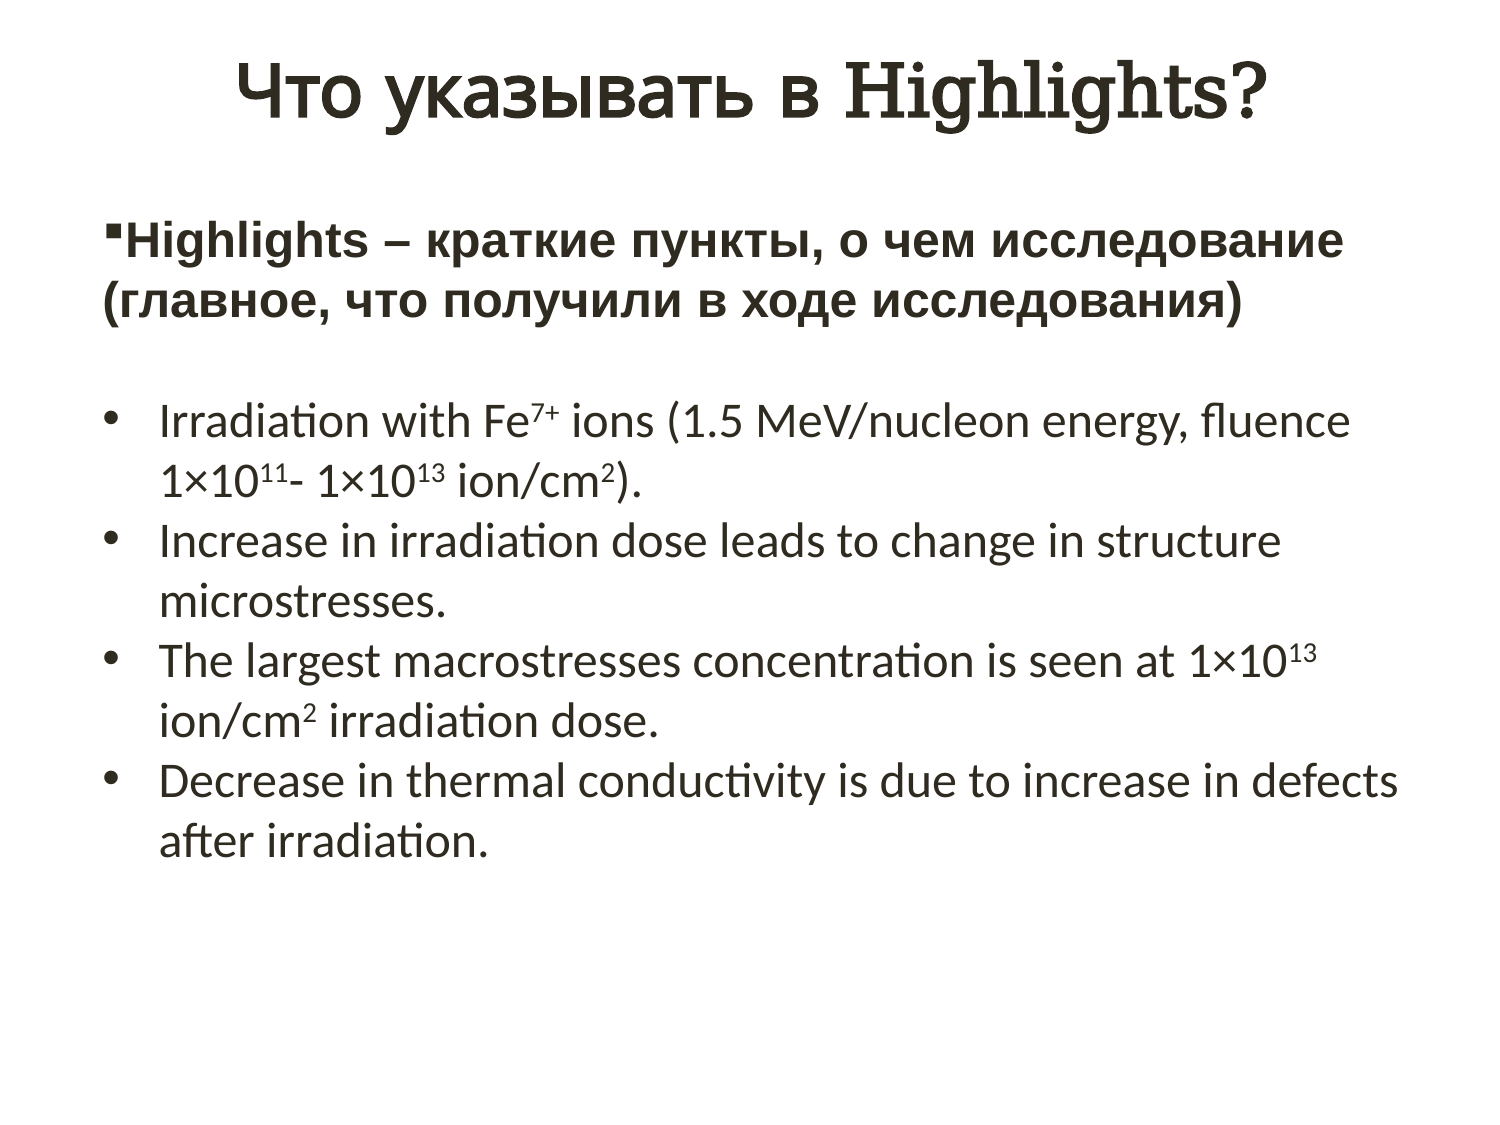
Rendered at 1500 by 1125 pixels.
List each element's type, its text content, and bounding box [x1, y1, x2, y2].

text_box Highlights – краткие пункты, о чем исследование (главное, что получили в ходе исследования) Irradiation with Fe7+ ions (1.5 MeV/nucleon energy, fluence 1×1011- 1×1013 ion/cm2). Increase in irradiation dose leads to change in structure microstresses. The largest macrostresses concentration is seen at 1×1013 ion/cm2 irradiation dose. Decrease in thermal conductivity is due to increase in defects after irradiation. [87, 199, 1438, 1125]
title Что указывать в Highlights? [132, 41, 1370, 199]
